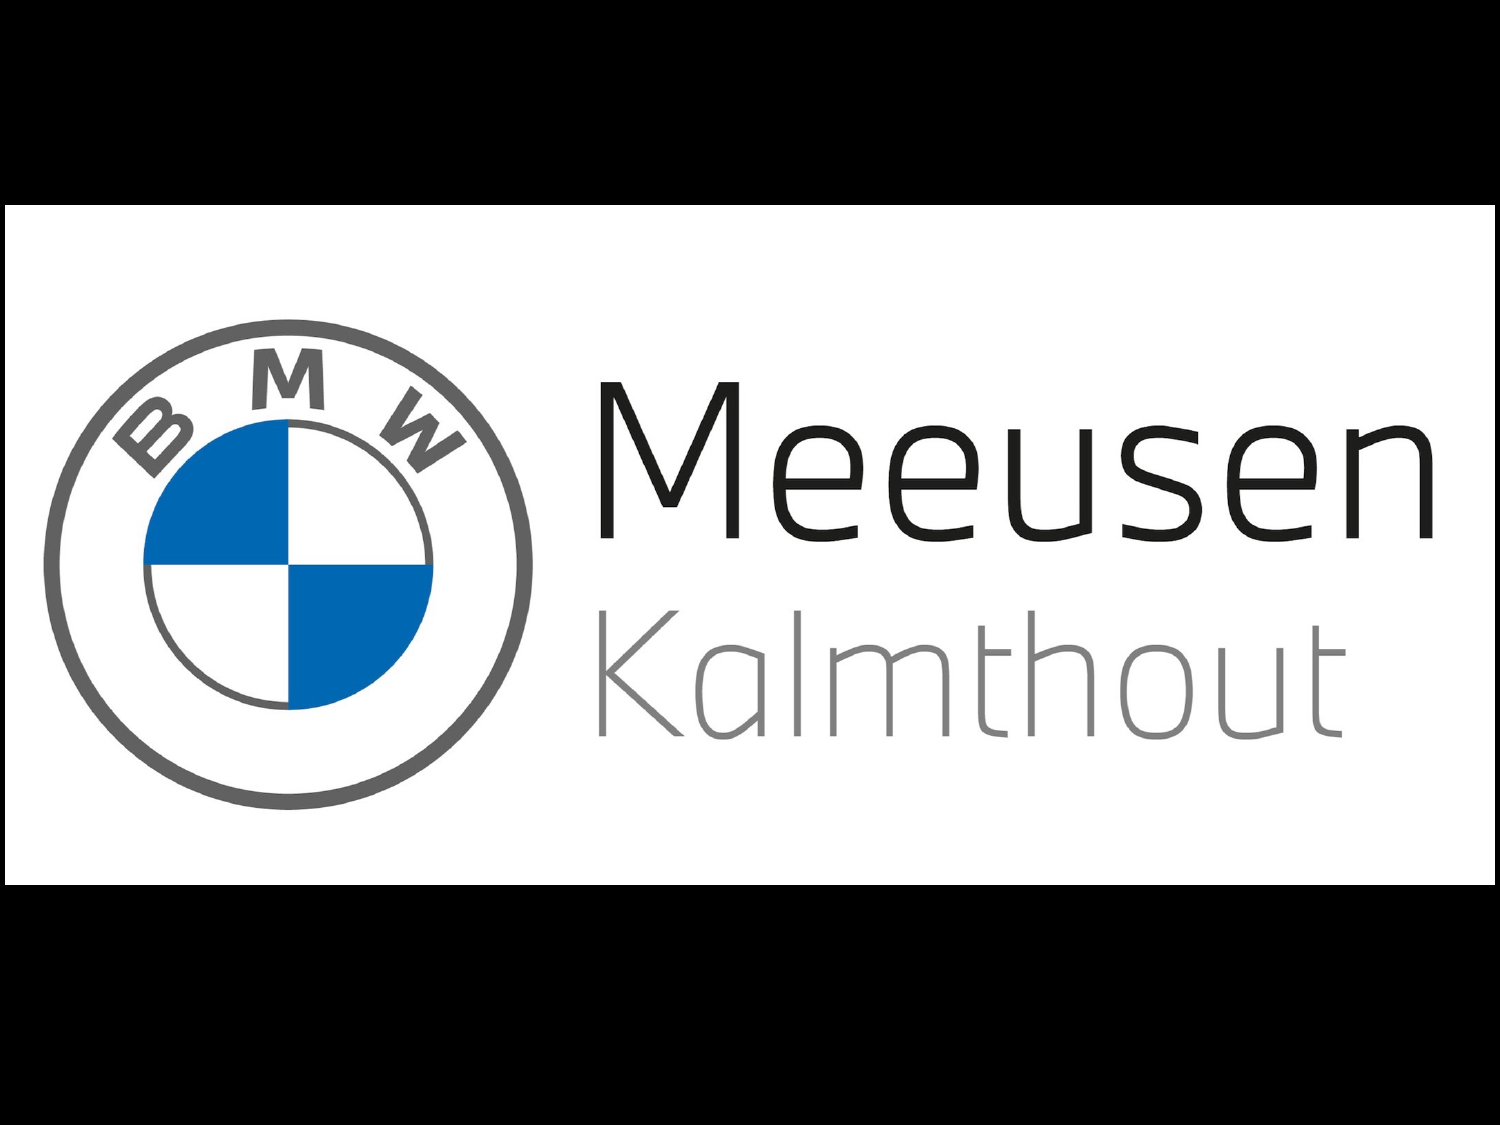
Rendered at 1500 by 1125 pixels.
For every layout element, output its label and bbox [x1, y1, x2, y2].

list [5, 205, 1496, 885]
